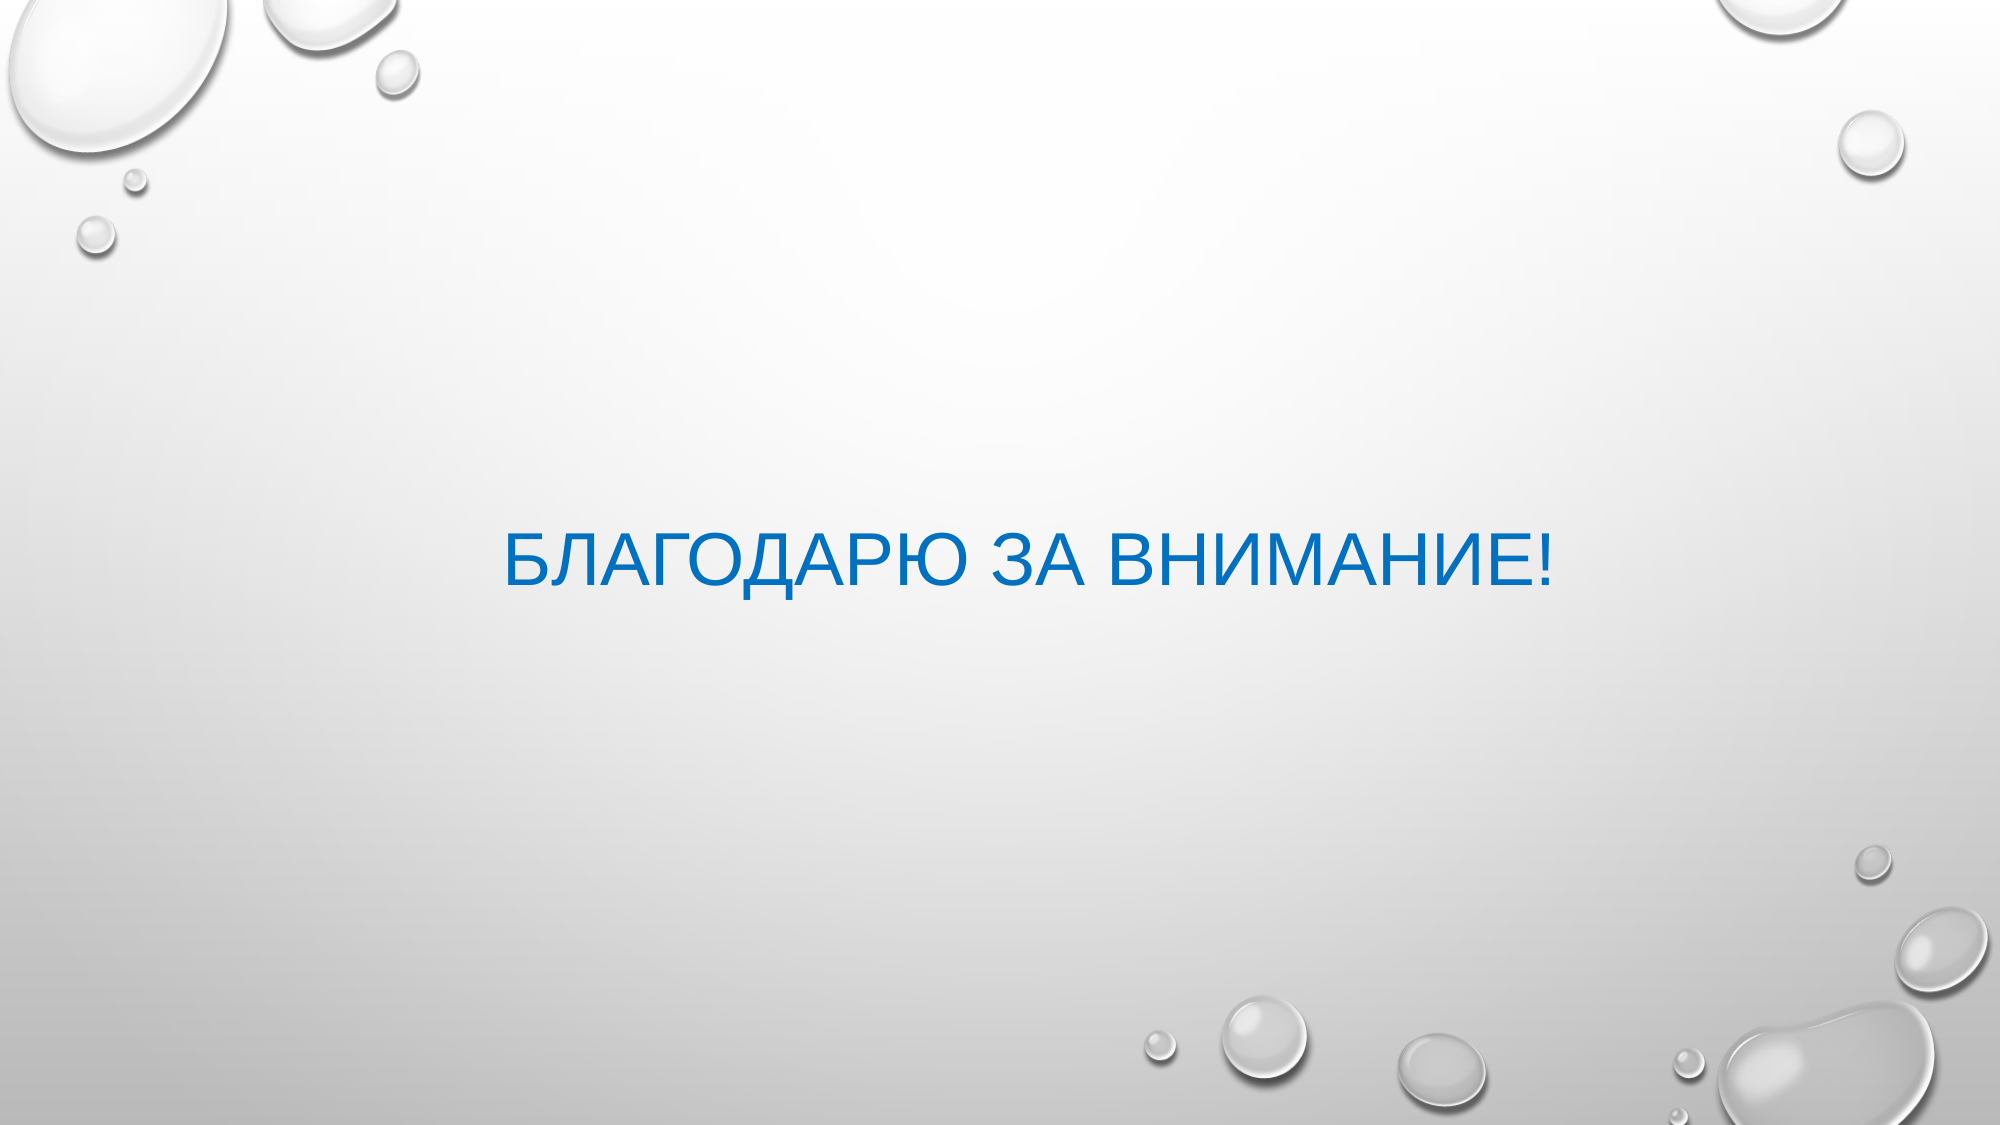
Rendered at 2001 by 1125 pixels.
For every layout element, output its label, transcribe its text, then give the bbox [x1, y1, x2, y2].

title Благодарю за внимание! [179, 482, 1880, 745]
picture [0, 0, 2000, 1125]
